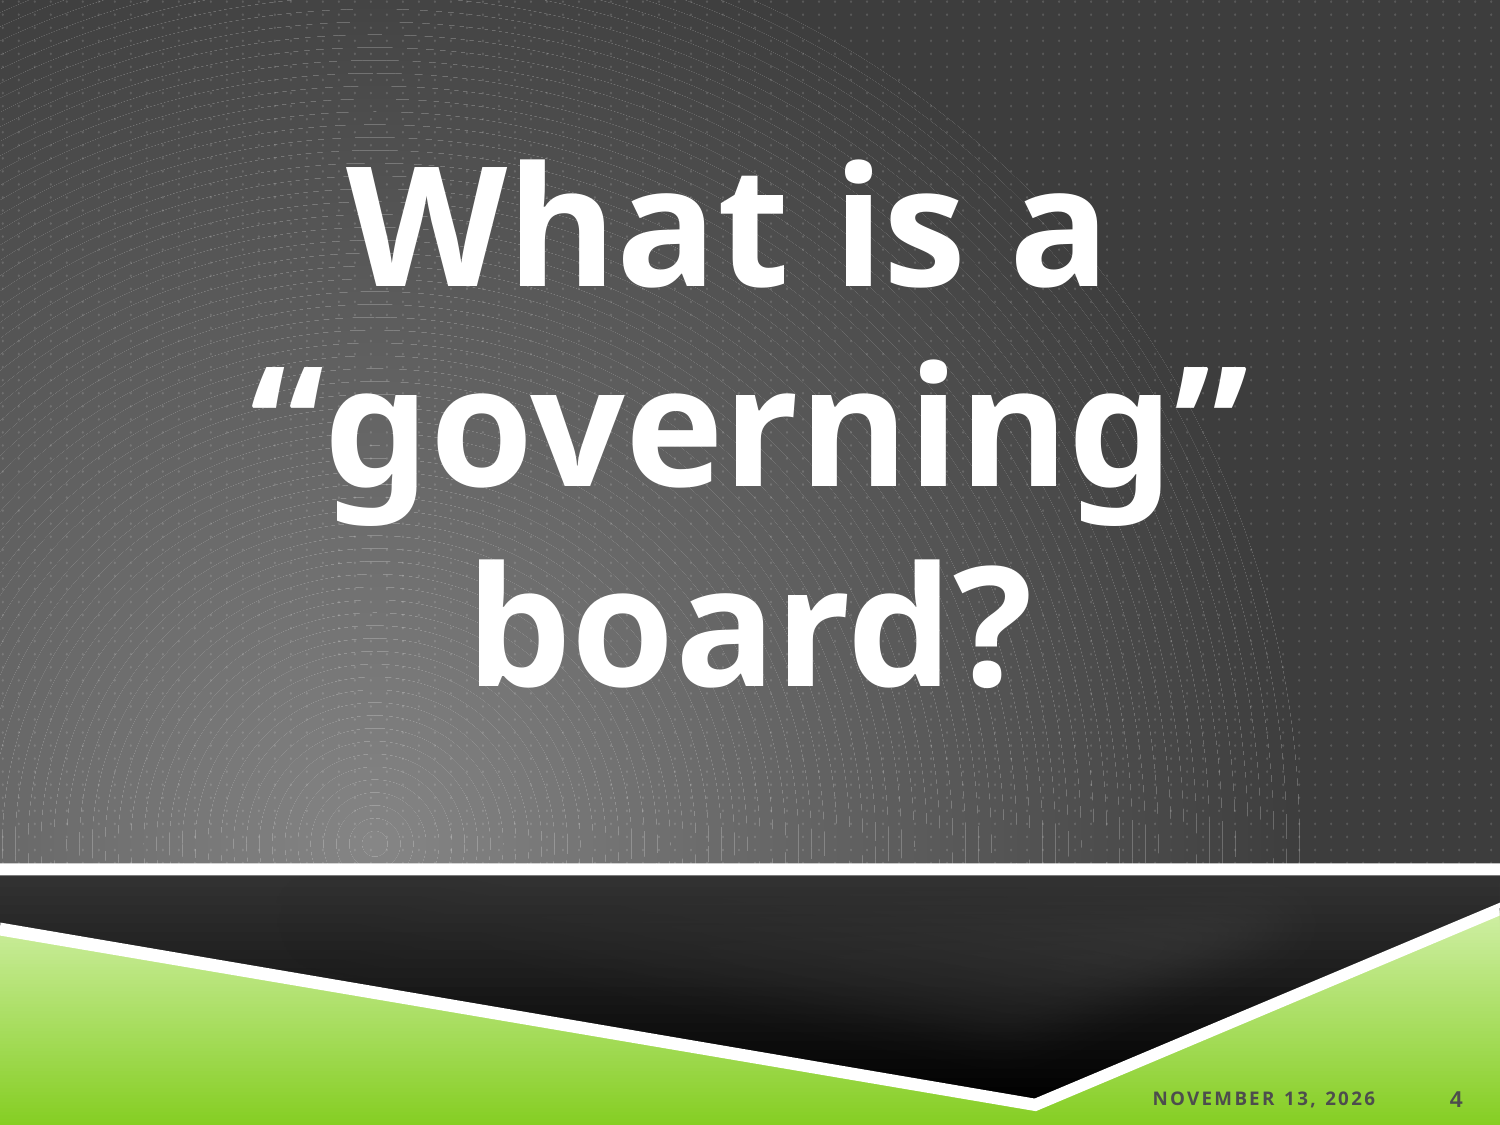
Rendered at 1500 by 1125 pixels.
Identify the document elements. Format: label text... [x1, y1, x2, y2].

slide_number 4 [1387, 1052, 1463, 1113]
text_box What is a “governing” board? [112, 112, 1388, 925]
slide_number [1050, 1052, 1375, 1113]
